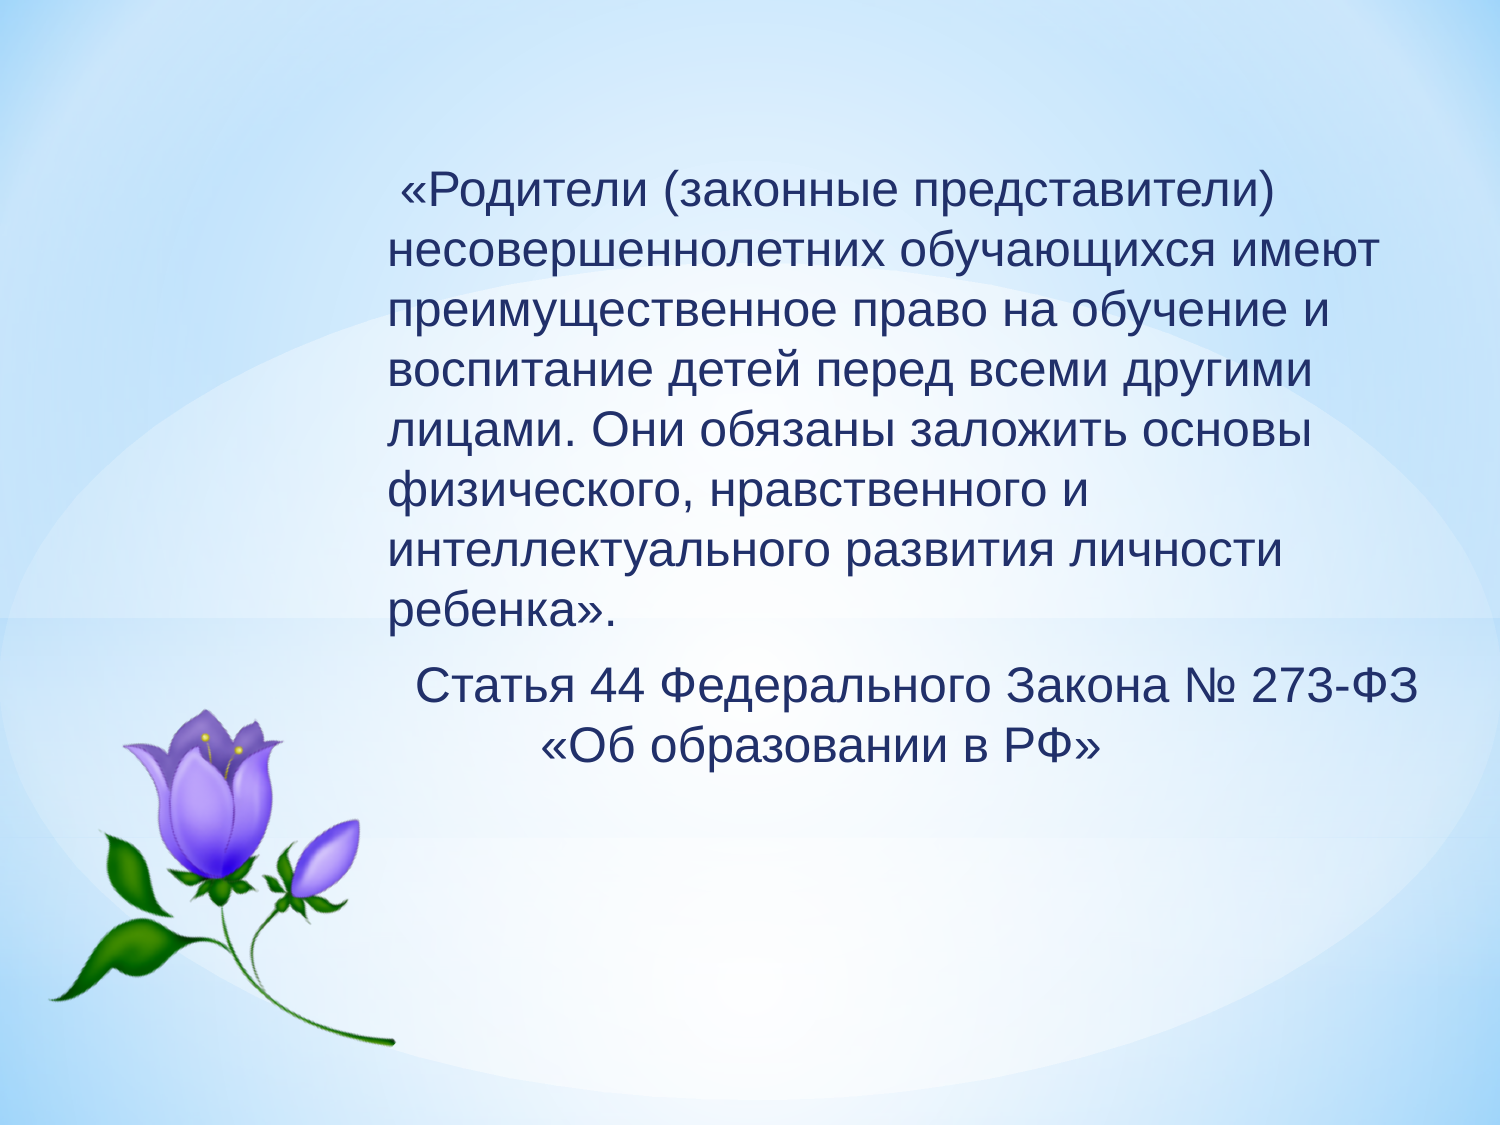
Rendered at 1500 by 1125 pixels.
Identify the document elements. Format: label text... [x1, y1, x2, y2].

list «Родители (законные представители) несовершеннолетних обучающихся имеют преимущественное право на обучение и воспитание детей перед всеми другими лицами. Они обязаны заложить основы физического, нравственного и интеллектуального развития личности ребенка». Статья 44 Федерального Закона № 273-ФЗ «Об образовании в РФ» [372, 148, 1459, 950]
picture [0, 658, 497, 1125]
